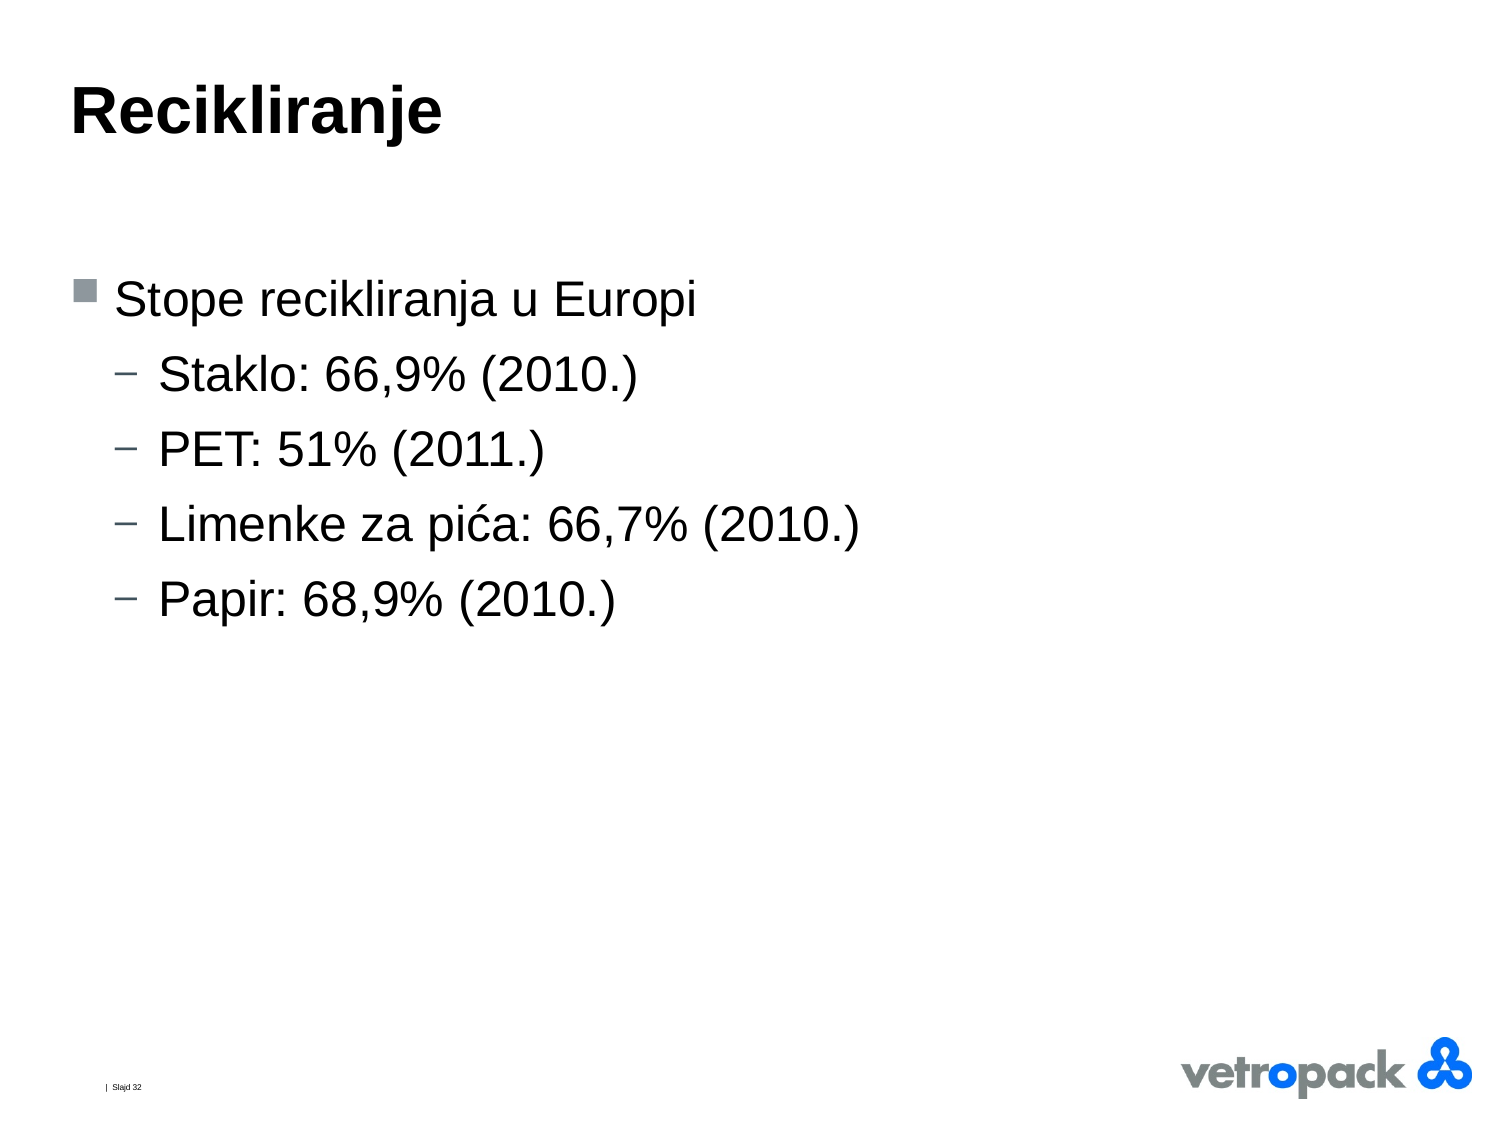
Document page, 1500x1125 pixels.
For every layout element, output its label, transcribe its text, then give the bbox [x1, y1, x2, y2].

slide_number | Slajd 32 [99, 1076, 150, 1098]
picture [1180, 1037, 1472, 1099]
title Recikliranje [64, 68, 1424, 226]
list Stope recikliranja u Europi Staklo: 66,9% (2010.) PET: 51% (2011.) Limenke za pića: 66,7% (2010.) Papir: 68,9% (2010.) [64, 270, 1424, 1013]
